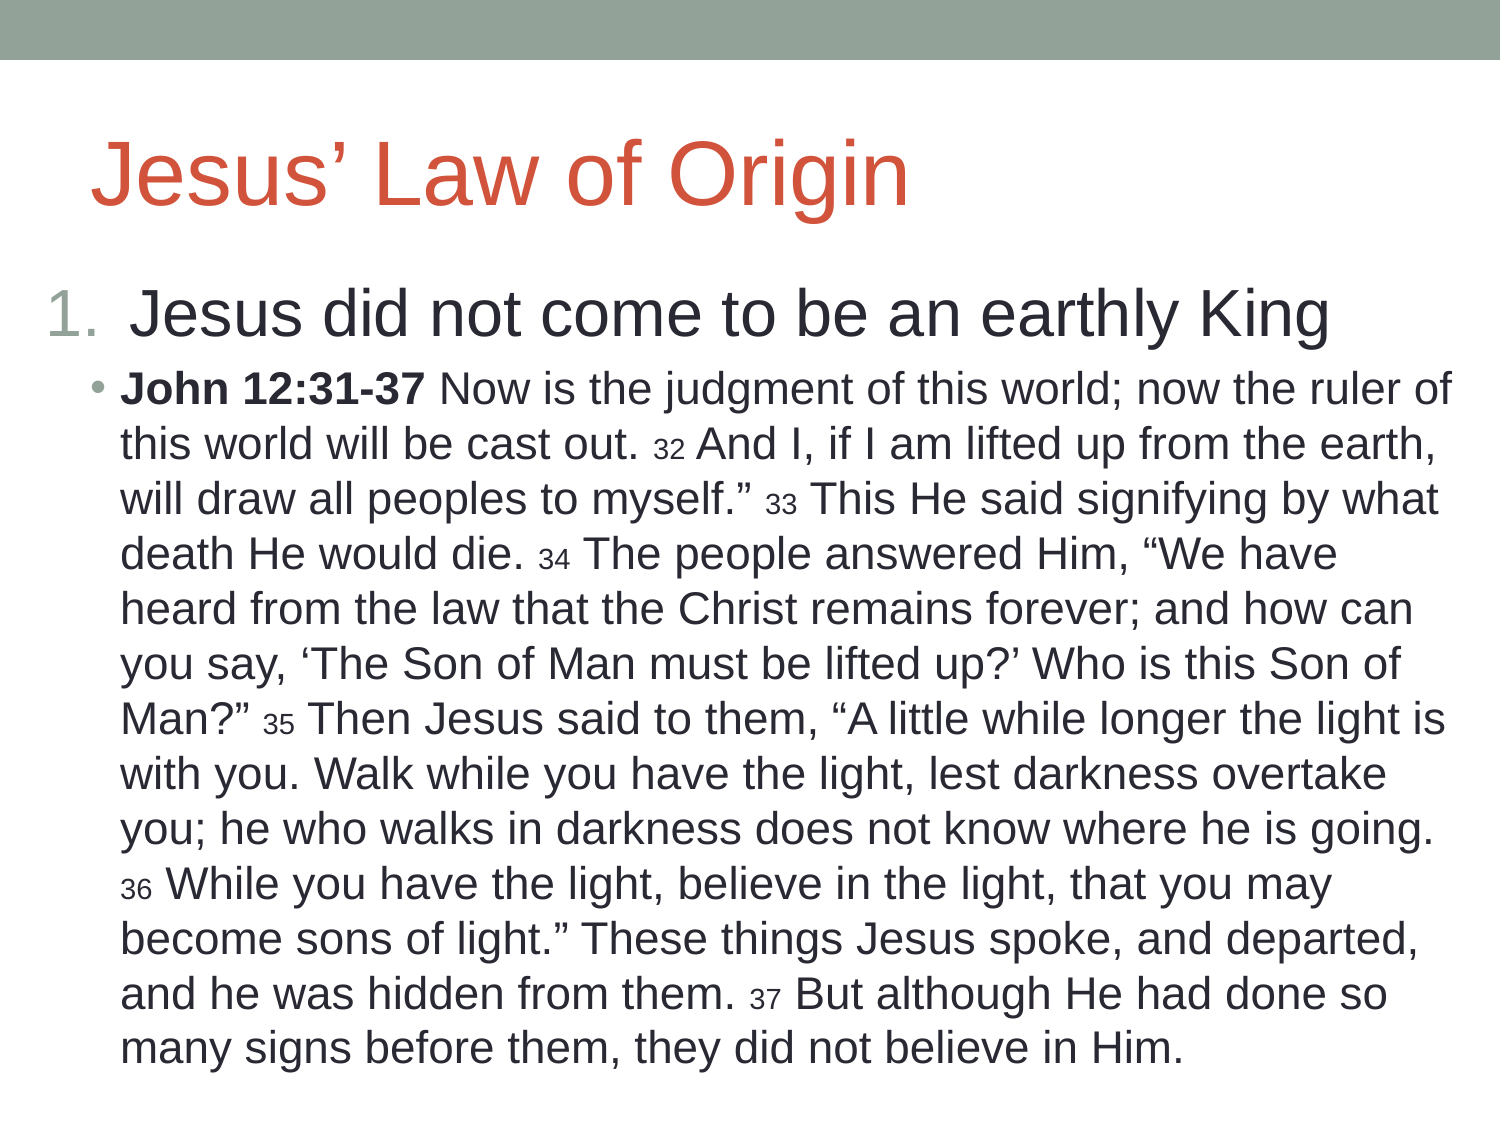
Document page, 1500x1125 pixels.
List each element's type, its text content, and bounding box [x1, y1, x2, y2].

list Jesus did not come to be an earthly King John 12:31-37 Now is the judgment of this world; now the ruler of this world will be cast out. 32 And I, if I am lifted up from the earth, will draw all peoples to myself.” 33 This He said signifying by what death He would die. 34 The people answered Him, “We have heard from the law that the Christ remains forever; and how can you say, ‘The Son of Man must be lifted up?’ Who is this Son of Man?” 35 Then Jesus said to them, “A little while longer the light is with you. Walk while you have the light, lest darkness overtake you; he who walks in darkness does not know where he is going. 36 While you have the light, believe in the light, that you may become sons of light.” These things Jesus spoke, and departed, and he was hidden from them. 37 But although He had done so many signs before them, they did not believe in Him. [30, 262, 1475, 1102]
title Jesus’ Law of Origin [75, 87, 1425, 250]
